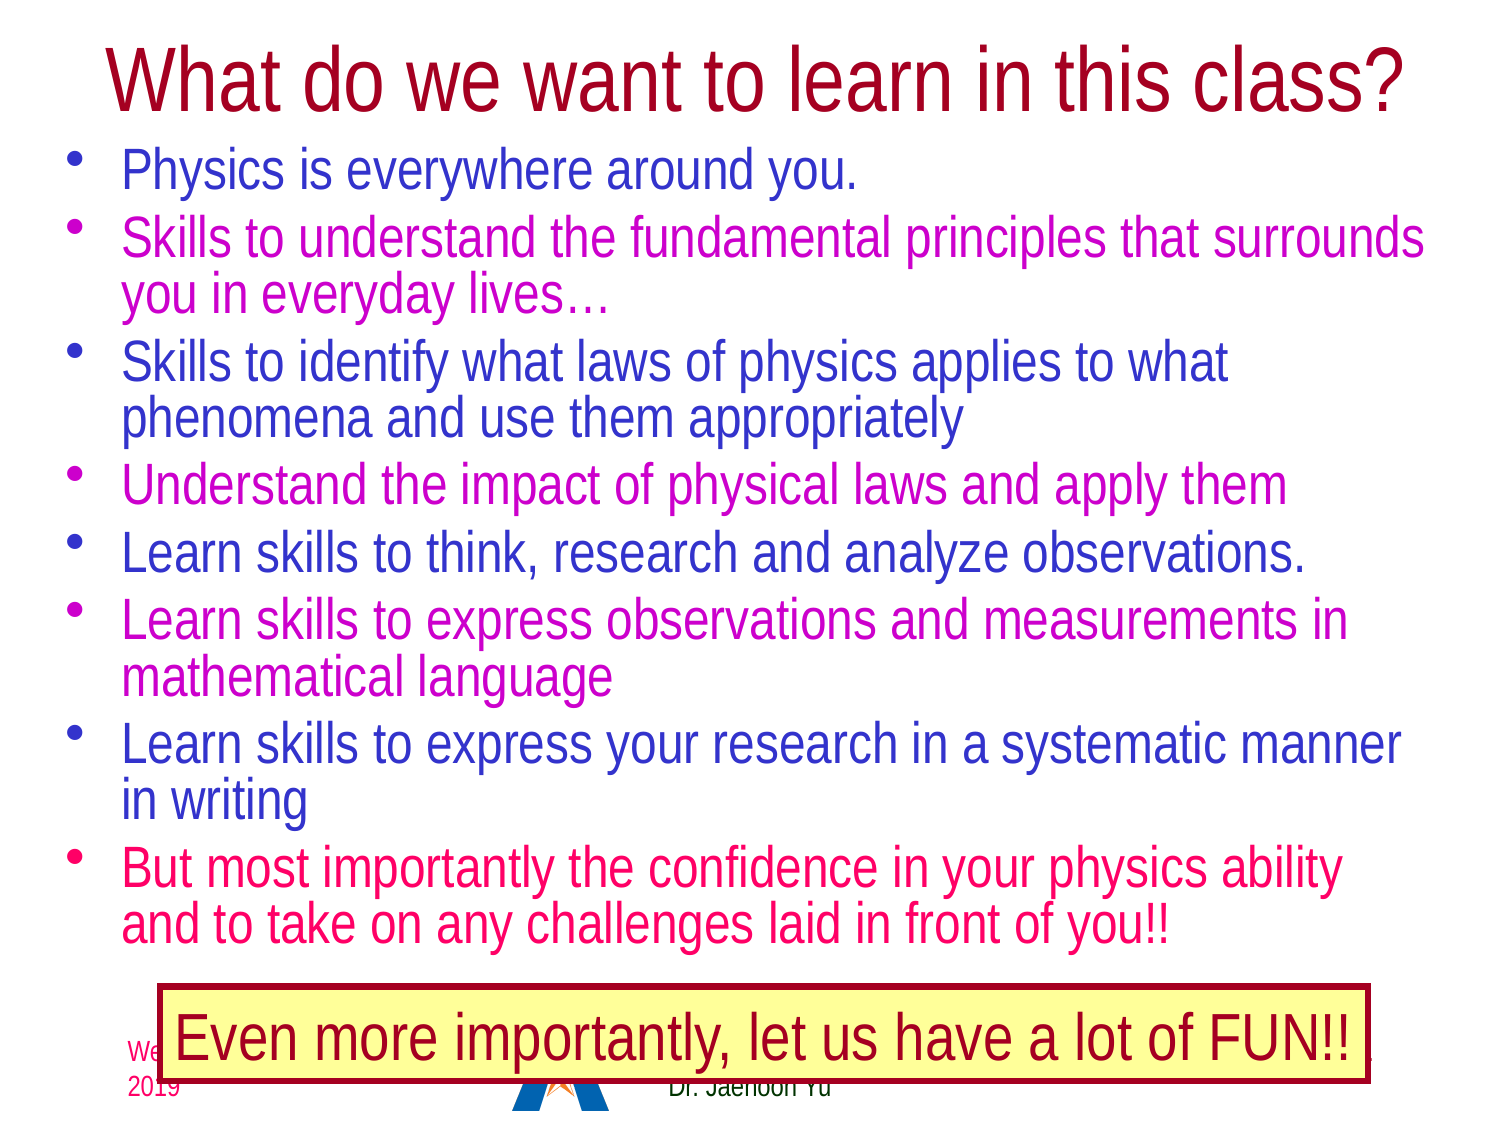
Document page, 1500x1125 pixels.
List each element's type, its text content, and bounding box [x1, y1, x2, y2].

picture [512, 1101, 609, 1111]
list Physics is everywhere around you. Skills to understand the fundamental principles that surrounds you in everyday lives… Skills to identify what laws of physics applies to what phenomena and use them appropriately Understand the impact of physical laws and apply them Learn skills to think, research and analyze observations. Learn skills to express observations and measurements in mathematical language Learn skills to express your research in a systematic manner in writing But most importantly the confidence in your physics ability and to take on any challenges laid in front of you!! [49, 137, 1451, 951]
slide_number 41 [1074, 1024, 1388, 1101]
text_box Even more importantly, let us have a lot of FUN!! [159, 986, 1369, 1082]
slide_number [112, 1024, 426, 1101]
title What do we want to learn in this class? [87, 24, 1426, 126]
footer PHYS 1444-002, Fall 2019 Dr. Jaehoon Yu [512, 1082, 988, 1101]
